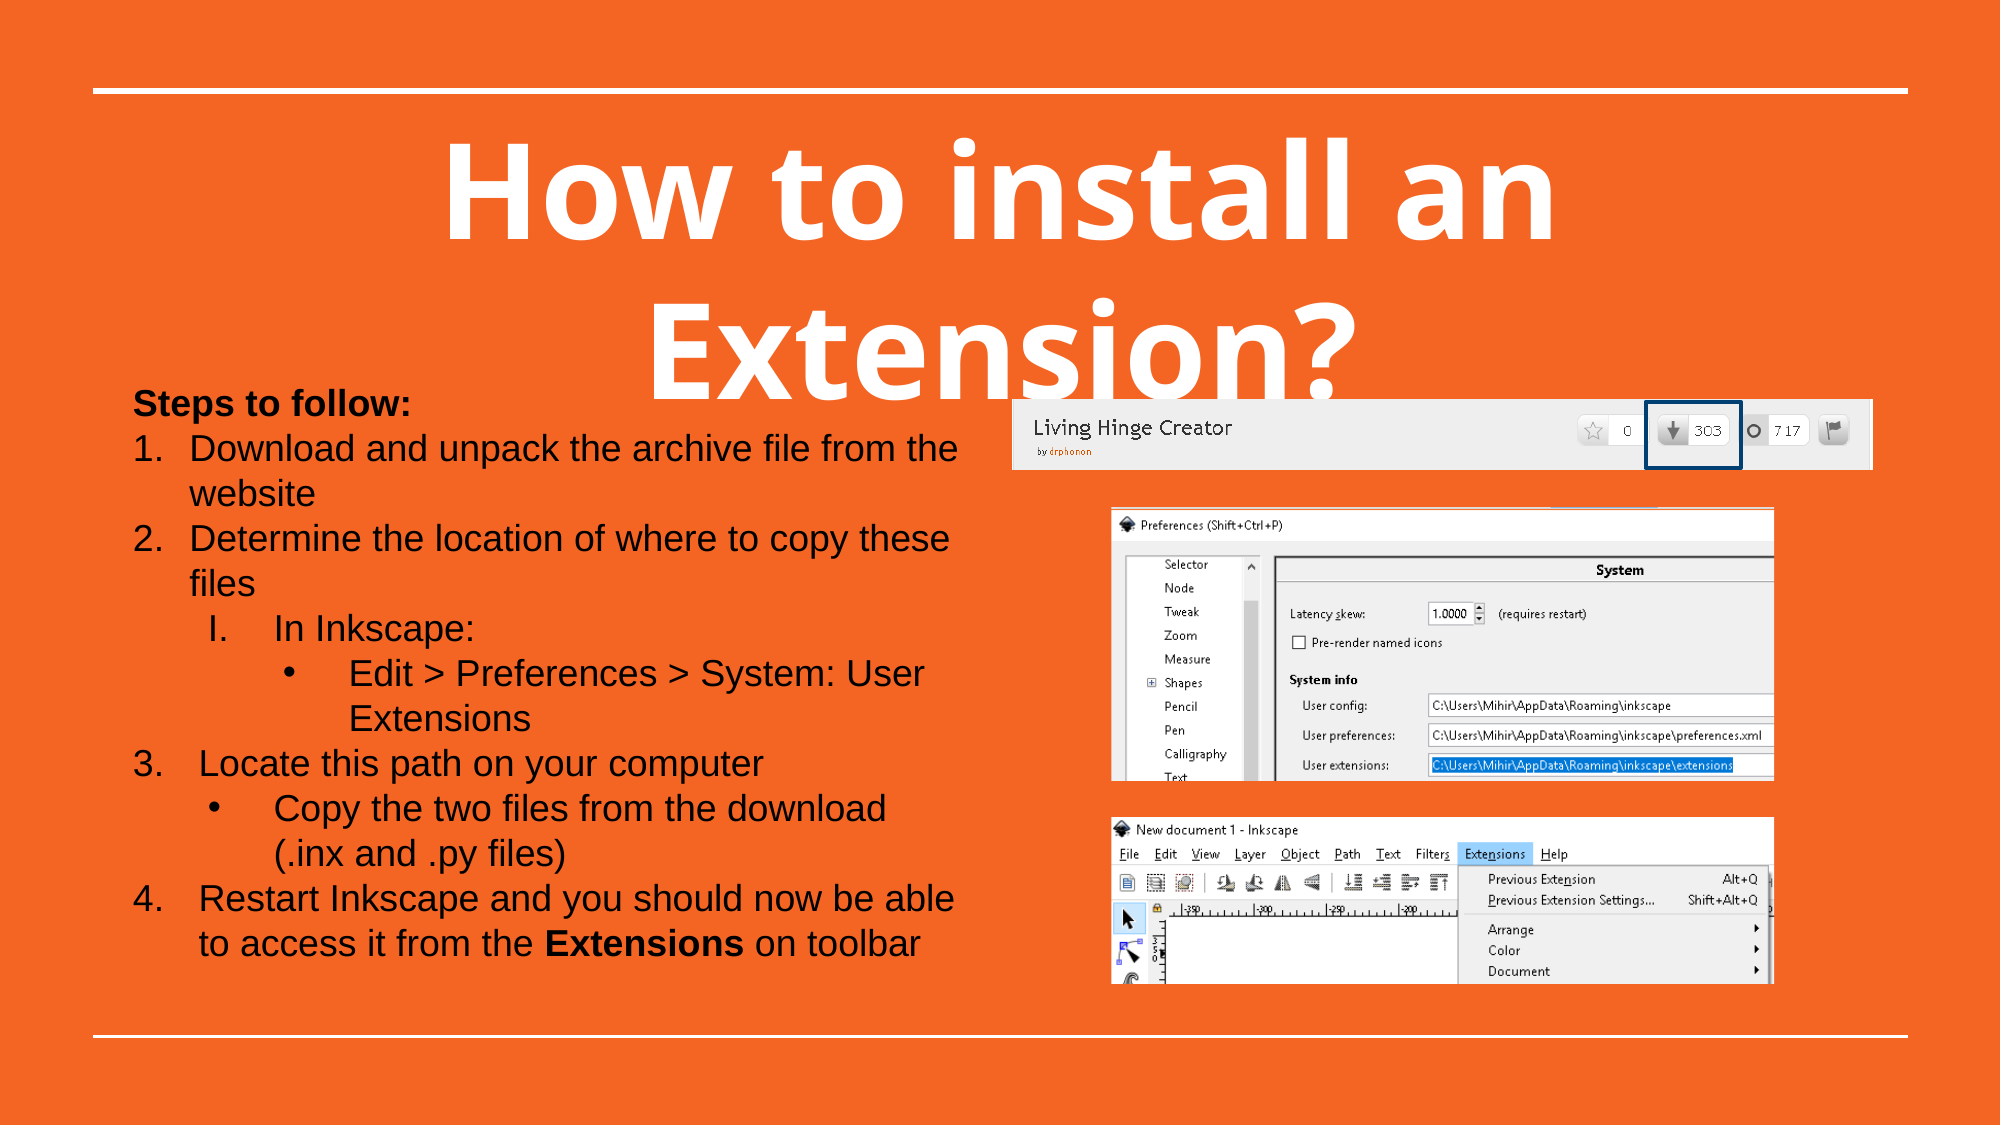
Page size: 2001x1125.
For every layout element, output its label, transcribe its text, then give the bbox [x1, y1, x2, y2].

text_box Steps to follow: Download and unpack the archive file from the website Determine the location of where to copy these files In Inkscape: Edit > Preferences > System: User Extensions Locate this path on your computer Copy the two files from the download (.inx and .py files) Restart Inkscape and you should now be able to access it from the Extensions on toolbar [118, 371, 979, 972]
picture [1111, 817, 1775, 984]
title How to install an Extension? [92, 97, 1908, 435]
picture [1012, 398, 1873, 471]
picture [1111, 507, 1775, 781]
